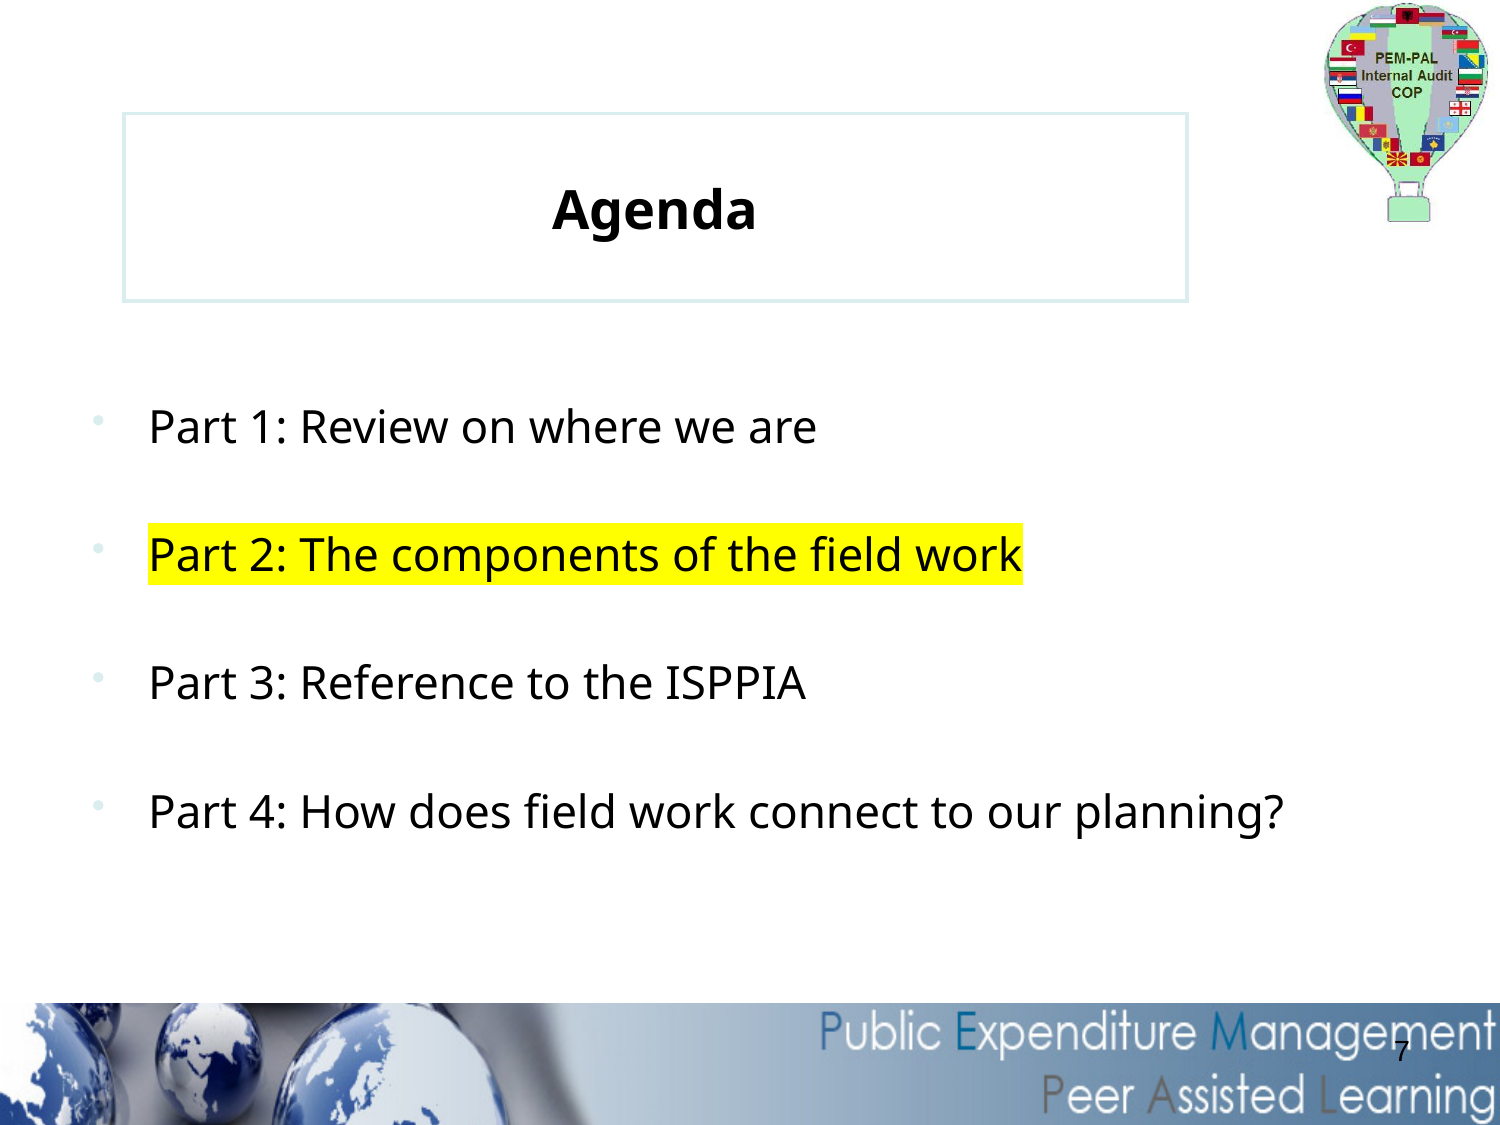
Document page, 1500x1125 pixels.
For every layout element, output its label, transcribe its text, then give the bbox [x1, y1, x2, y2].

picture [1314, 0, 1500, 232]
picture [0, 1003, 1500, 1125]
slide_number 7 [1074, 1024, 1426, 1103]
list Part 1: Review on where we are Part 2: The components of the field work Part 3: Reference to the ISPPIA Part 4: How does field work connect to our planning? [76, 326, 1428, 1002]
title Agenda [122, 112, 1189, 303]
